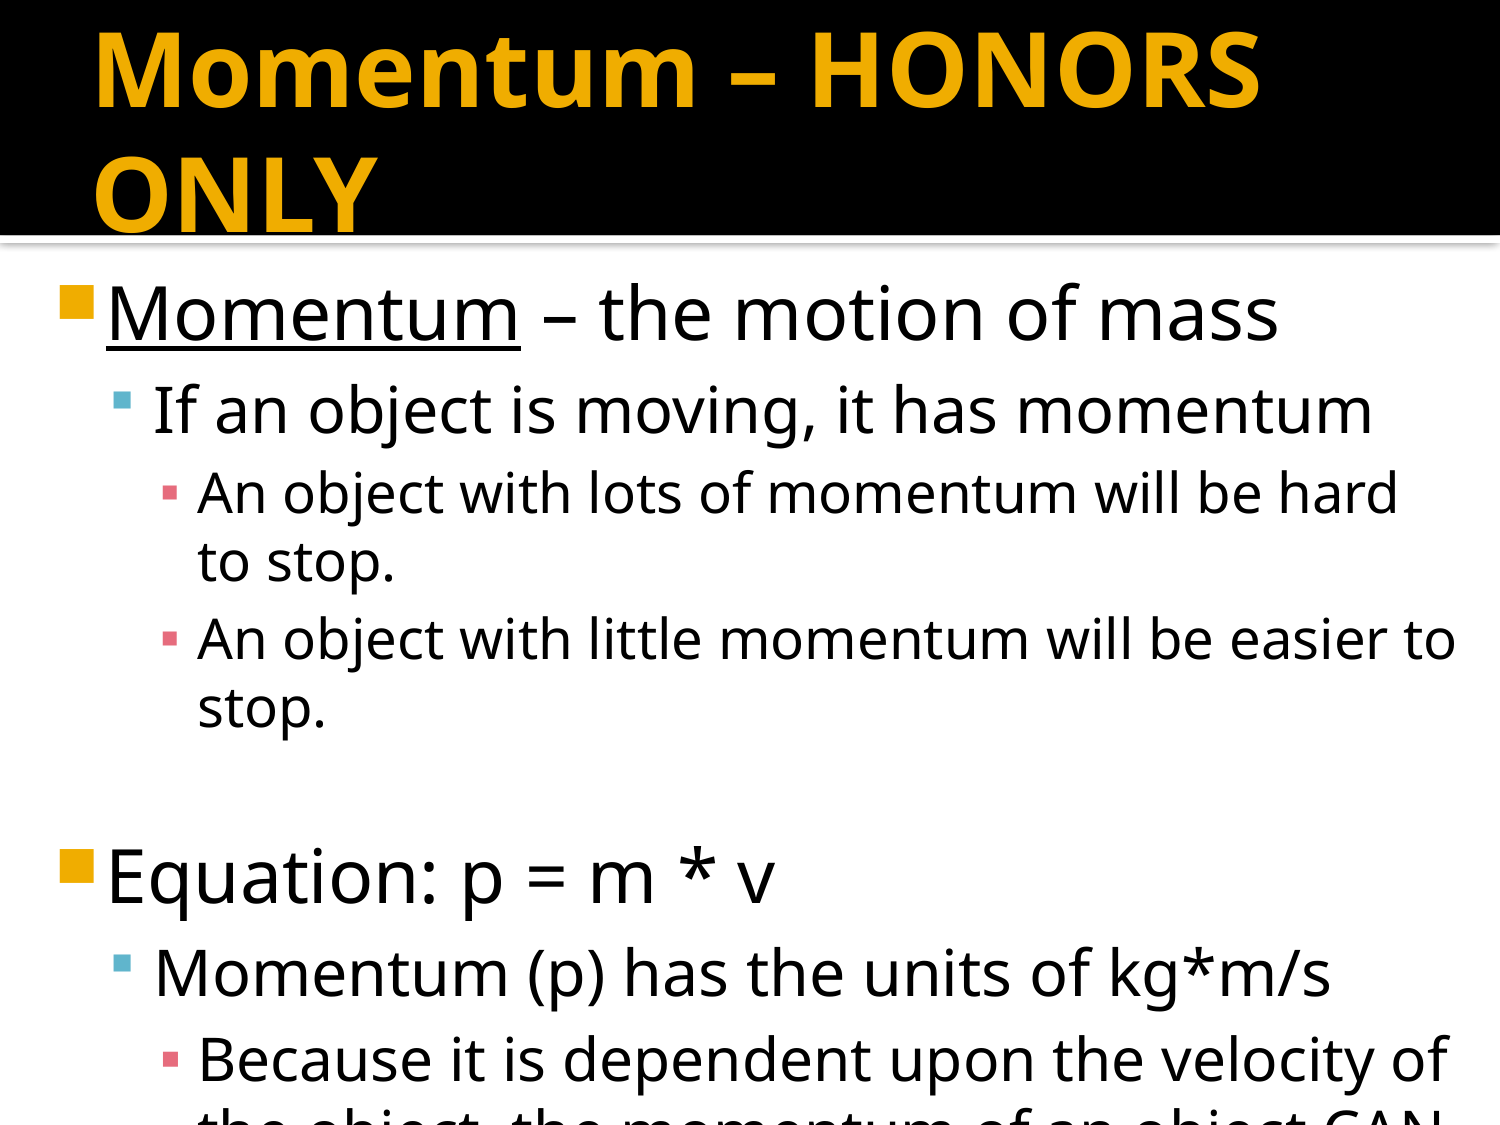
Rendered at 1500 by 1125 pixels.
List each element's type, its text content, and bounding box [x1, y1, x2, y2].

list Momentum – the motion of mass If an object is moving, it has momentum An object with lots of momentum will be hard to stop. An object with little momentum will be easier to stop. Equation: p = m * v Momentum (p) has the units of kg*m/s Because it is dependent upon the velocity of the object, the momentum of an object CAN change [24, 250, 1476, 1001]
title Momentum – HONORS ONLY [75, 25, 1425, 231]
